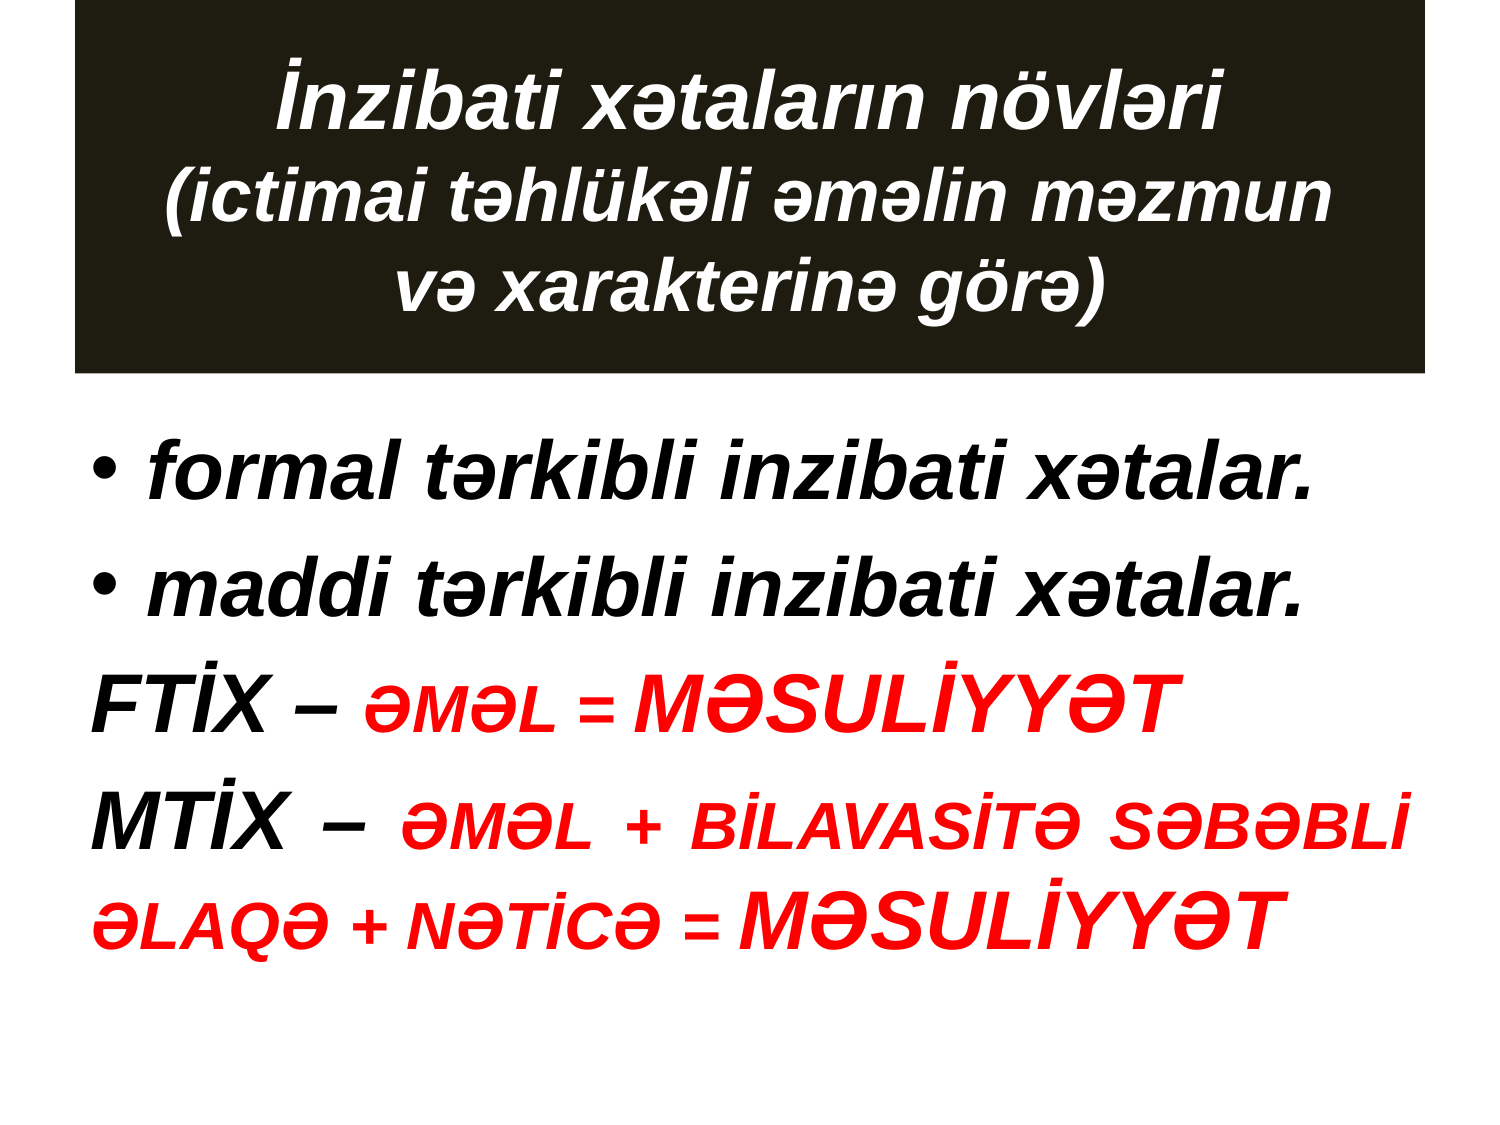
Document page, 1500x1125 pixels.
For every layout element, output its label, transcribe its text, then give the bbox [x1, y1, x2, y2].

list formal tərkibli inzibati xətalar. maddi tərkibli inzibati xətalar. FTİX – ƏMƏL = MƏSULİYYƏT MTİX – ƏMƏL + BİLAVASİTƏ SƏBƏBLİ ƏLAQƏ + NƏTİCƏ = MƏSULİYYƏT [75, 408, 1425, 1071]
title İnzibati xətaların növləri (ictimai təhlükəli əməlin məzmun və xarakterinə görə) [75, 0, 1425, 374]
